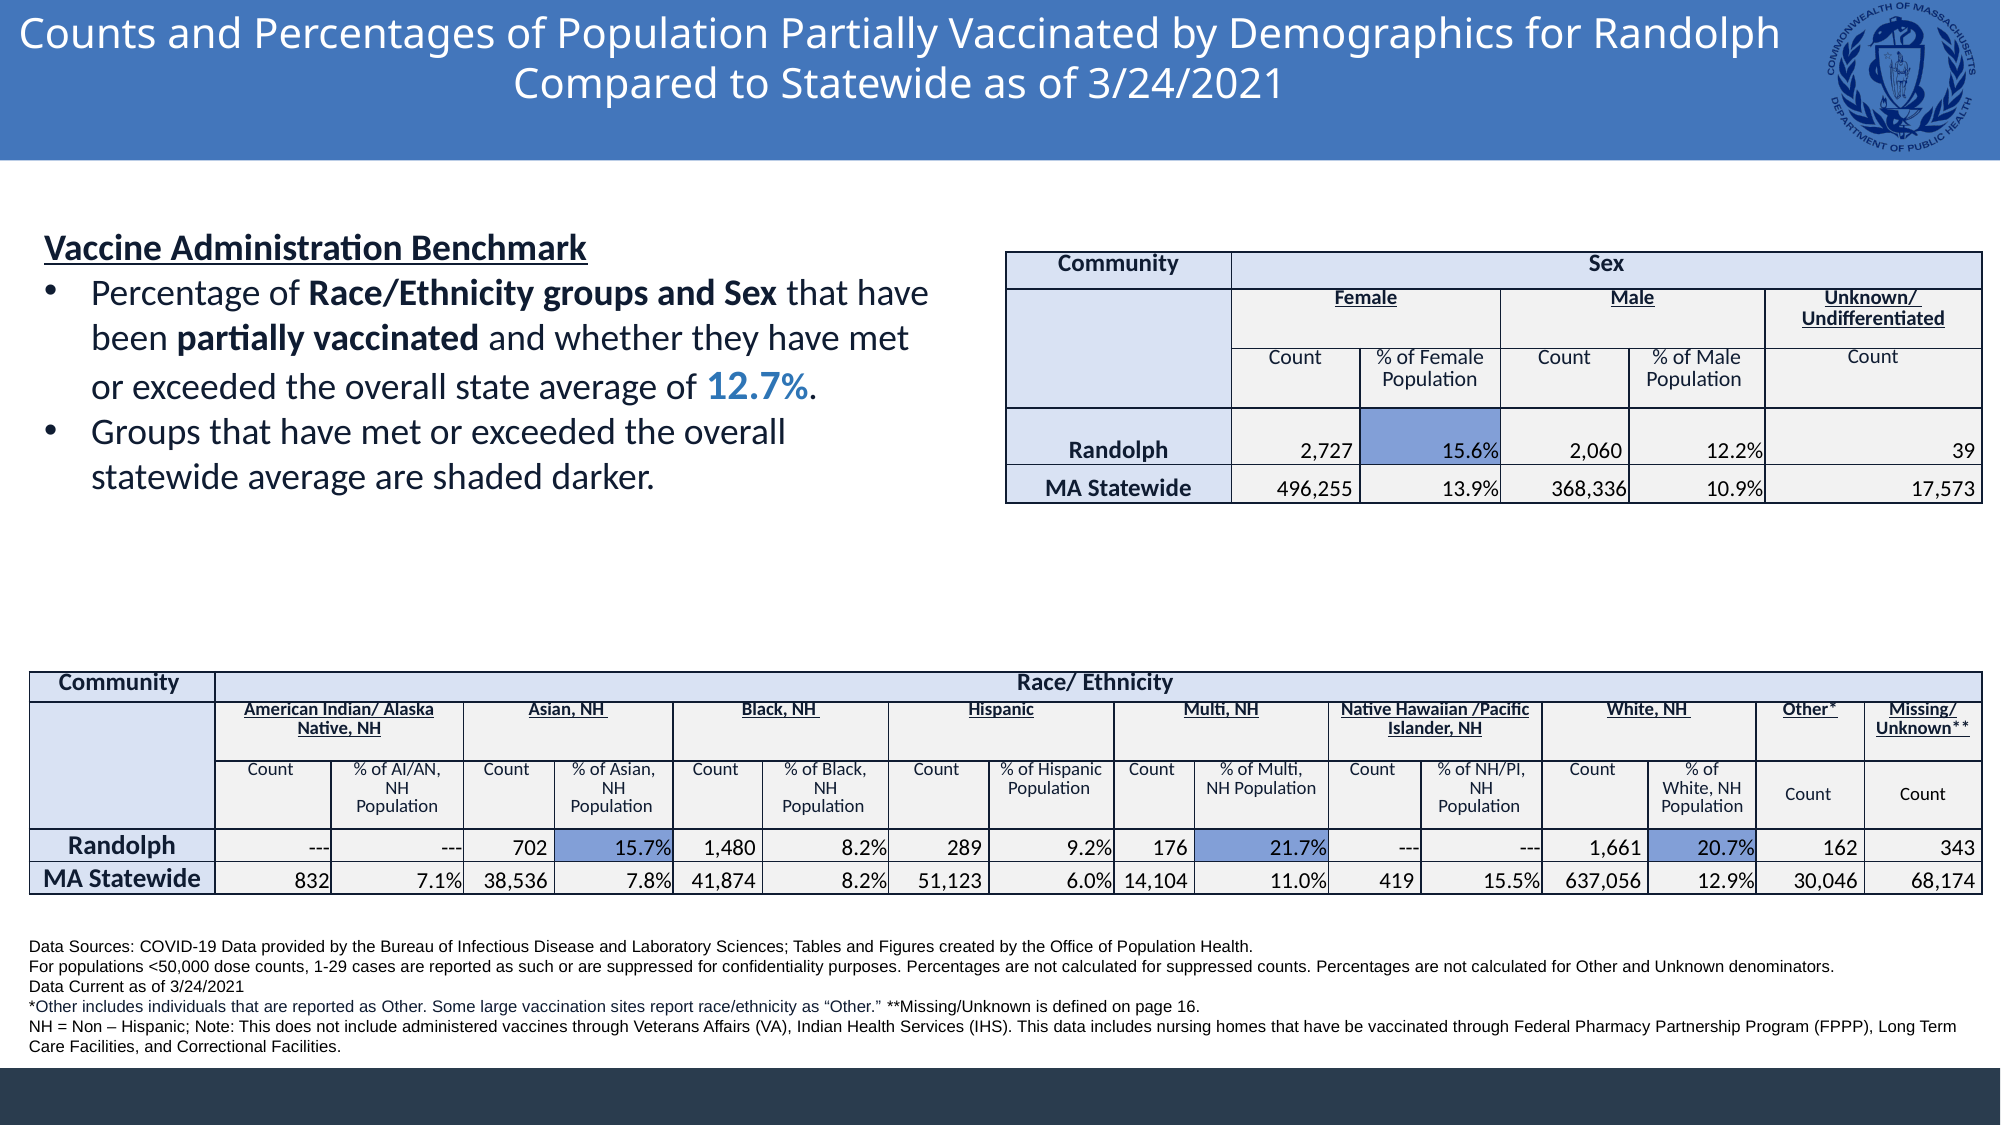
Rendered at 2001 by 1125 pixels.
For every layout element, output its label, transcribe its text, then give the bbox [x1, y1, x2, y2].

table_cell Count [1757, 762, 1864, 828]
table_cell Count [1329, 762, 1420, 828]
picture [1826, 1, 1977, 153]
table_cell 832 [216, 862, 330, 893]
table_cell --- [216, 830, 330, 861]
table_cell Randolph [30, 830, 214, 861]
table_cell --- [332, 830, 463, 861]
table_cell % of Male Population [1630, 349, 1764, 407]
table_cell White, NH [1543, 703, 1755, 760]
table_header Sex [1232, 253, 1981, 288]
table_cell Count [1232, 349, 1359, 407]
table_header Community [30, 673, 214, 701]
table_cell 12.9% [1649, 862, 1755, 893]
table_cell 702 [464, 830, 554, 861]
table_cell 7.8% [555, 862, 672, 893]
table_cell --- [1329, 830, 1420, 861]
table_cell 1,480 [674, 830, 762, 861]
table_cell 176 [1115, 830, 1194, 861]
table_cell 162 [1757, 830, 1864, 861]
table_cell 343 [1865, 830, 1981, 861]
table_cell 15.5% [1422, 862, 1541, 893]
table_cell 12.2% [1630, 409, 1764, 464]
table_cell Male [1501, 290, 1764, 348]
table_cell Hispanic [889, 703, 1113, 760]
table_cell Female [1232, 290, 1500, 348]
table_cell % of Hispanic Population [990, 762, 1113, 828]
table_cell 10.9% [1630, 465, 1764, 502]
table_cell Count [1115, 762, 1194, 828]
table_cell Count [1501, 349, 1628, 407]
table_cell 15.7% [555, 830, 672, 861]
table_cell 30,046 [1757, 862, 1864, 893]
table_cell 17,573 [1766, 465, 1981, 502]
table_cell 41,874 [674, 862, 762, 893]
table_cell % of AI/AN, NH Population [332, 762, 463, 828]
table_cell 496,255 [1232, 465, 1359, 502]
table_header Community [1007, 253, 1231, 288]
table_cell % of NH/PI, NH Population [1422, 762, 1541, 828]
table_cell 14,104 [1115, 862, 1194, 893]
table_cell 2,060 [1501, 409, 1628, 464]
table_cell Native Hawaiian /Pacific Islander, NH [1329, 703, 1541, 760]
table_cell % of Asian, NH Population [555, 762, 672, 828]
table_cell MA Statewide [30, 862, 214, 893]
table_cell 68,174 [1865, 862, 1981, 893]
table_cell [1007, 290, 1231, 407]
title Counts and Percentages of Population Partially Vaccinated by Demographics for Randolph Compared to Statewide as of 3/24/2021 [0, 0, 1800, 150]
table_cell 15.6% [1361, 409, 1500, 464]
table_cell 38,536 [464, 862, 554, 893]
table_cell Missing/Unknown** [1865, 703, 1981, 760]
table_cell 8.2% [763, 830, 888, 861]
table_cell 39 [1766, 409, 1981, 464]
table_cell 368,336 [1501, 465, 1628, 502]
table_cell Randolph [1007, 409, 1231, 464]
table_cell 1,661 [1543, 830, 1647, 861]
table_cell 7.1% [332, 862, 463, 893]
table_cell 9.2% [990, 830, 1113, 861]
table_cell 13.9% [1361, 465, 1500, 502]
table_cell 8.2% [763, 862, 888, 893]
table_cell % of Female Population [1361, 349, 1500, 407]
table_cell Count [674, 762, 762, 828]
table_cell 637,056 [1543, 862, 1647, 893]
table_cell 20.7% [1649, 830, 1755, 861]
table_cell % of Multi, NH Population [1195, 762, 1328, 828]
table_cell --- [1422, 830, 1541, 861]
text_box Vaccine Administration Benchmark Percentage of Race/Ethnicity groups and Sex that have been partially vaccinated and whether they have met or exceeded the overall state average of 12.7%. Groups that have met or exceeded the overall statewide average are shaded darker. [29, 215, 956, 505]
table_cell Asian, NH [464, 703, 672, 760]
table_cell Count [464, 762, 554, 828]
table_cell 11.0% [1195, 862, 1328, 893]
table_cell 51,123 [889, 862, 988, 893]
table_cell Black, NH [674, 703, 888, 760]
table_cell % of Black, NH Population [763, 762, 888, 828]
text_box Data Sources: COVID-19 Data provided by the Bureau of Infectious Disease and Laboratory Sciences; Tables and Figures created by the Office of Population Health. For populations <50,000 dose counts, 1-29 cases are reported as such or are suppressed for confidentiality purposes. Percentages are not calculated for suppressed counts. Percentages are not calculated for Other and Unknown denominators. Data Current as of 3/24/2021 *Other includes individuals that are reported as Other. Some large vaccination sites report race/ethnicity as “Other.” **Missing/Unknown is defined on page 16. NH = Non – Hispanic; Note: This does not include administered vaccines through Veterans Affairs (VA), Indian Health Services (IHS). This data includes nursing homes that have be vaccinated through Federal Pharmacy Partnership Program (FPPP), Long Term Care Facilities, and Correctional Facilities. [14, 928, 1998, 1064]
table_cell % of White, NH Population [1649, 762, 1755, 828]
table_cell Count [1865, 762, 1981, 828]
table_cell [30, 703, 214, 828]
table_cell 21.7% [1195, 830, 1328, 861]
table_cell 289 [889, 830, 988, 861]
table_cell Count [889, 762, 988, 828]
table_cell Count [1766, 349, 1981, 407]
table_cell 6.0% [990, 862, 1113, 893]
table_cell Multi, NH [1115, 703, 1328, 760]
table_cell American Indian/ Alaska Native, NH [216, 703, 463, 760]
table_cell Count [1543, 762, 1647, 828]
table_cell 2,727 [1232, 409, 1359, 464]
table_header Race/ Ethnicity [216, 673, 1981, 701]
table_cell Unknown/ Undifferentiated [1766, 290, 1981, 348]
table_cell 419 [1329, 862, 1420, 893]
table_cell MA Statewide [1007, 465, 1231, 502]
table_cell Count [216, 762, 330, 828]
table_cell Other* [1757, 703, 1864, 760]
